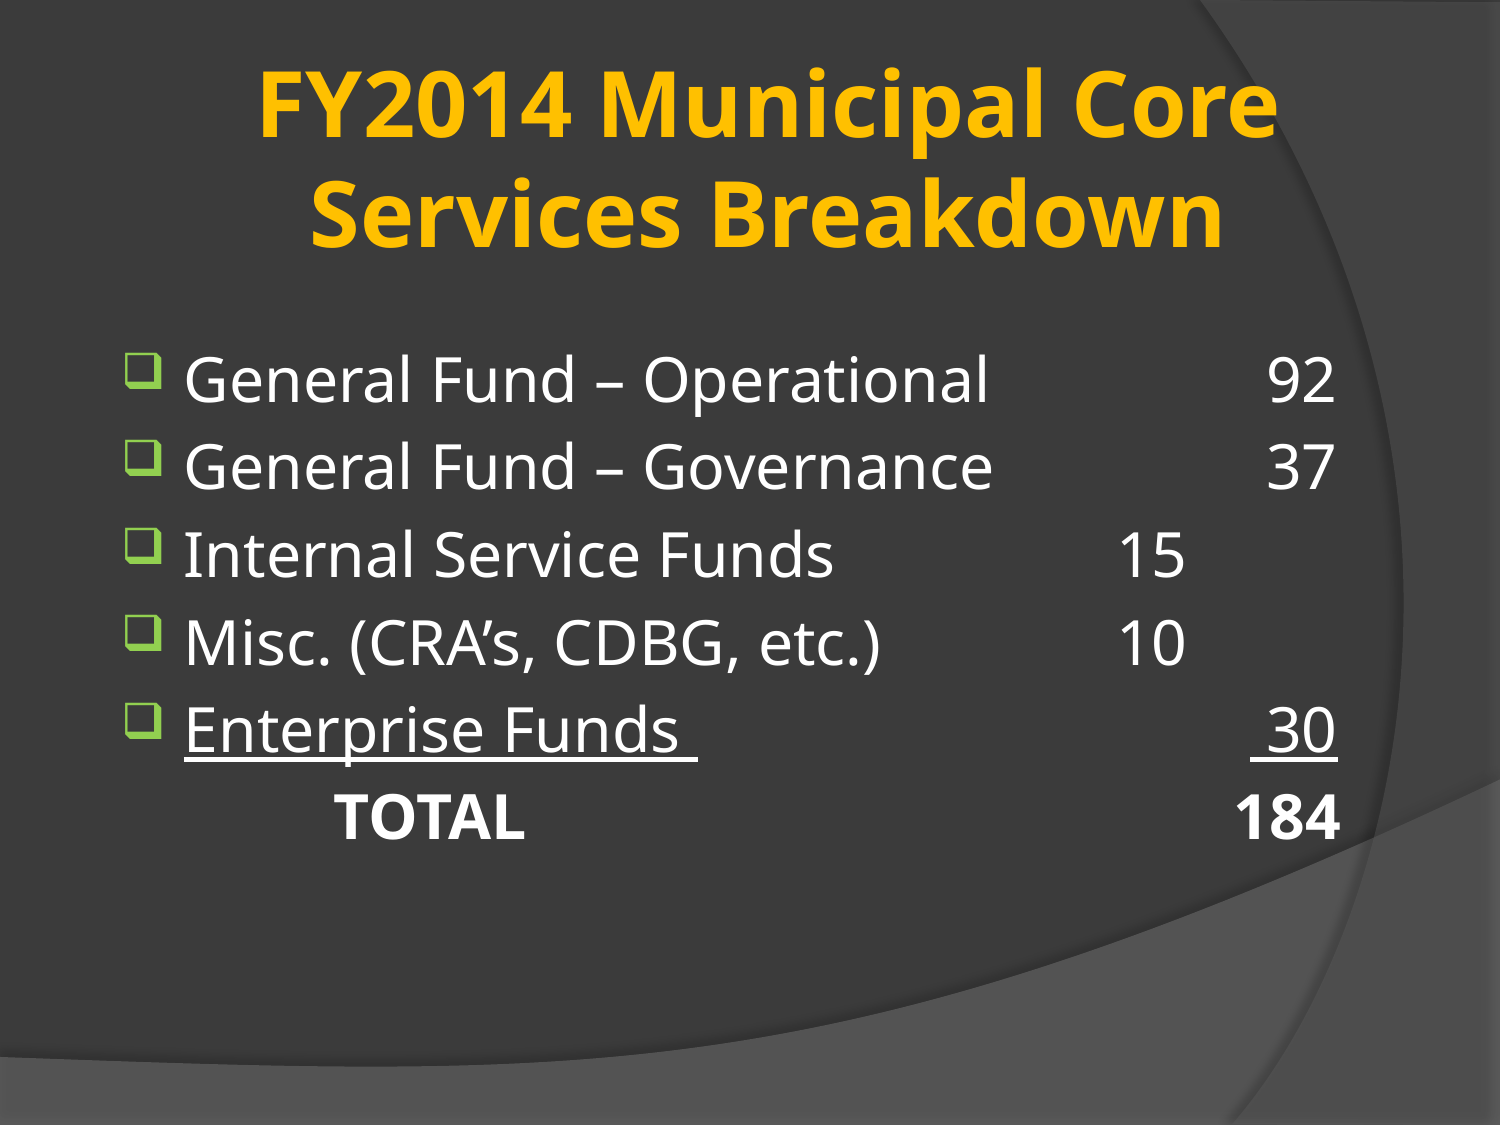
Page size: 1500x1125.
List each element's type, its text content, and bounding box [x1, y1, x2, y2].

list General Fund – Operational 92 General Fund – Governance 37 Internal Service Funds 15 Misc. (CRA’s, CDBG, etc.) 10 Enterprise Funds 30 TOTAL 184 [99, 332, 1500, 1076]
title FY2014 Municipal Core Services Breakdown [99, 62, 1438, 251]
